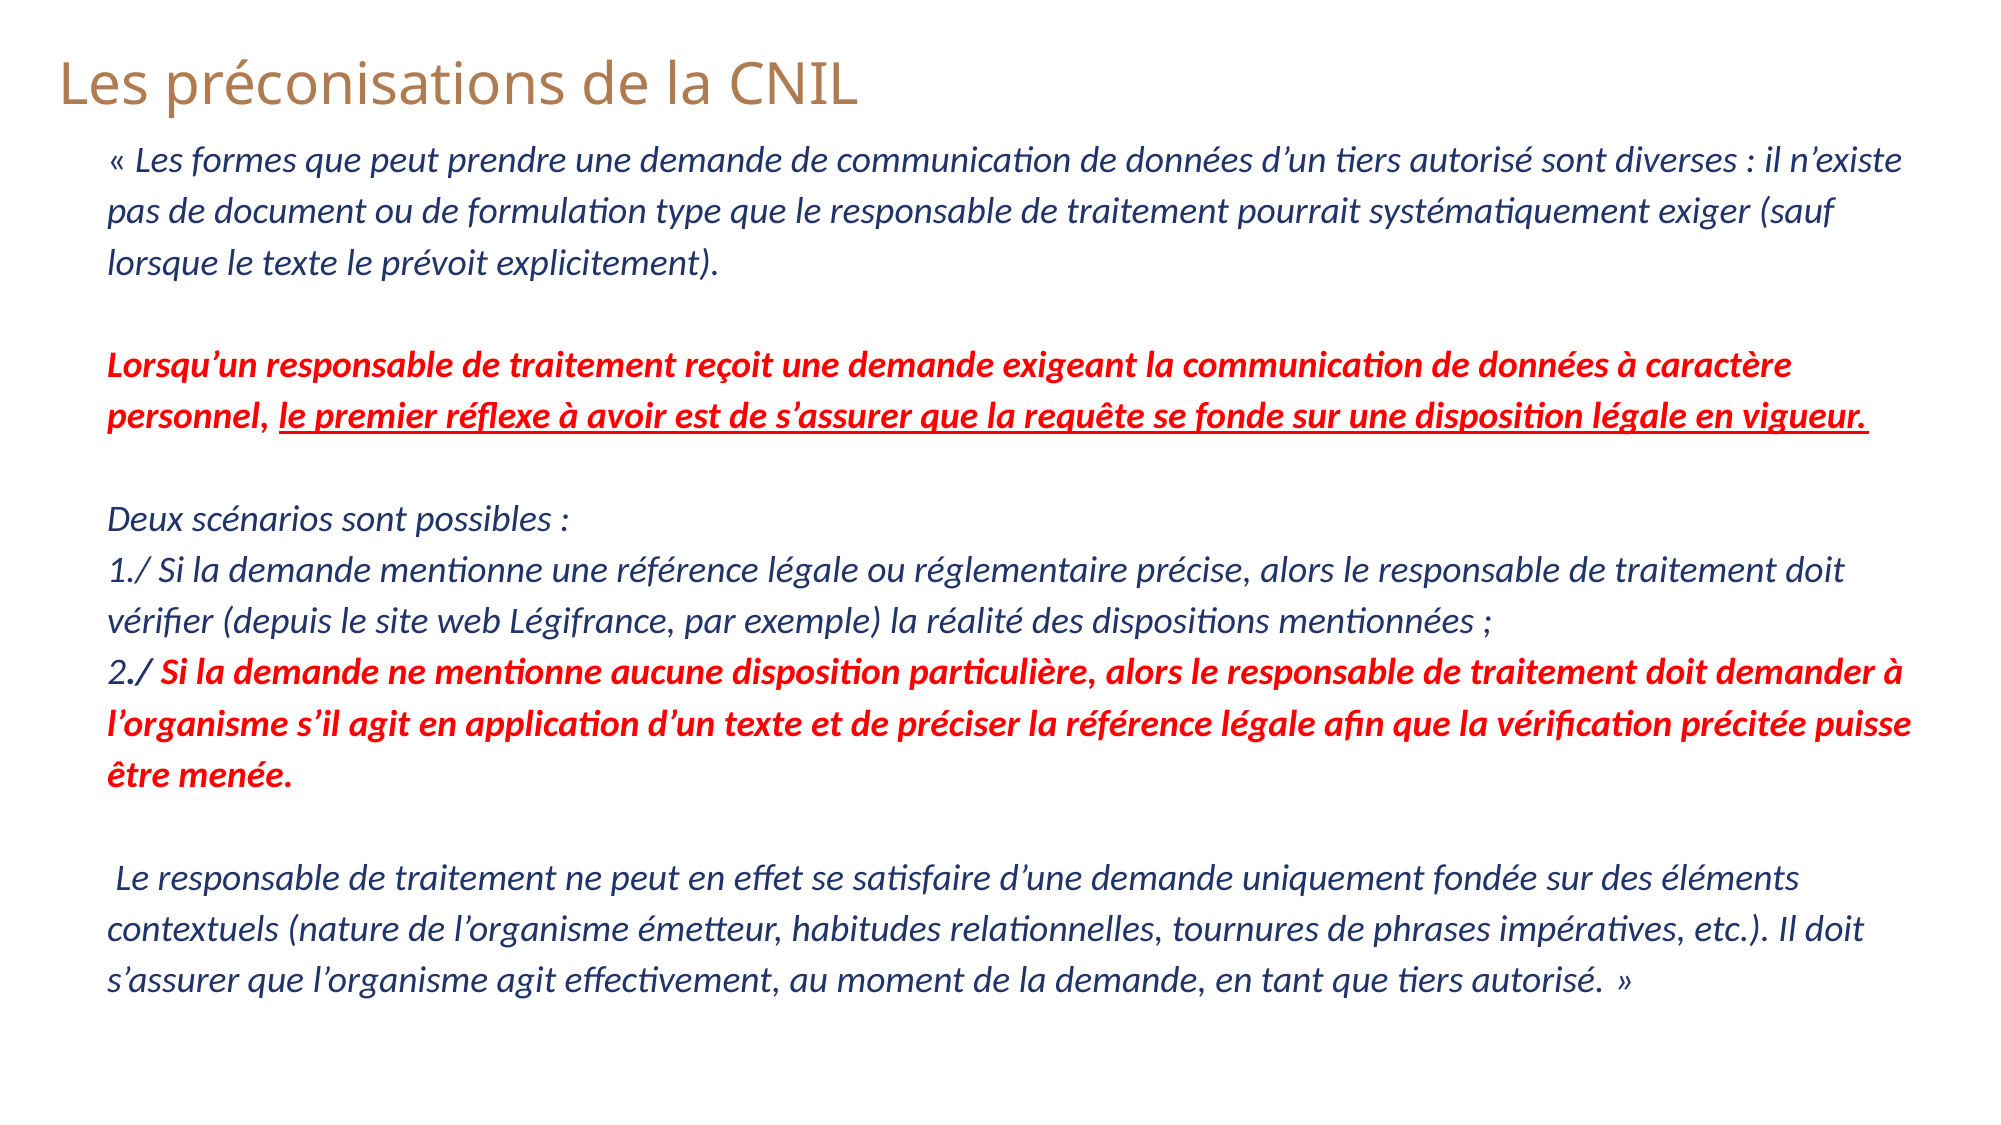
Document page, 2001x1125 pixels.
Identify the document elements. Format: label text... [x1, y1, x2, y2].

title Les préconisations de la CNIL [43, 30, 1907, 157]
list « Les formes que peut prendre une demande de communication de données d’un tiers autorisé sont diverses : il n’existe pas de document ou de formulation type que le responsable de traitement pourrait systématiquement exiger (sauf lorsque le texte le prévoit explicitement). Lorsqu’un responsable de traitement reçoit une demande exigeant la communication de données à caractère personnel, le premier réflexe à avoir est de s’assurer que la requête se fonde sur une disposition légale en vigueur. Deux scénarios sont possibles : 1./ Si la demande mentionne une référence légale ou réglementaire précise, alors le responsable de traitement doit vérifier (depuis le site web Légifrance, par exemple) la réalité des dispositions mentionnées ; 2./ Si la demande ne mentionne aucune disposition particulière, alors le responsable de traitement doit demander à l’organisme s’il agit en application d’un texte et de préciser la référence légale afin que la vérification précitée puisse être menée. Le responsable de traitement ne peut en effet se satisfaire d’une demande uniquement fondée sur des éléments contextuels (nature de l’organisme émetteur, habitudes relationnelles, tournures de phrases impératives, etc.). Il doit s’assurer que l’organisme agit effectivement, au moment de la demande, en tant que tiers autorisé. » [68, 113, 1932, 1059]
